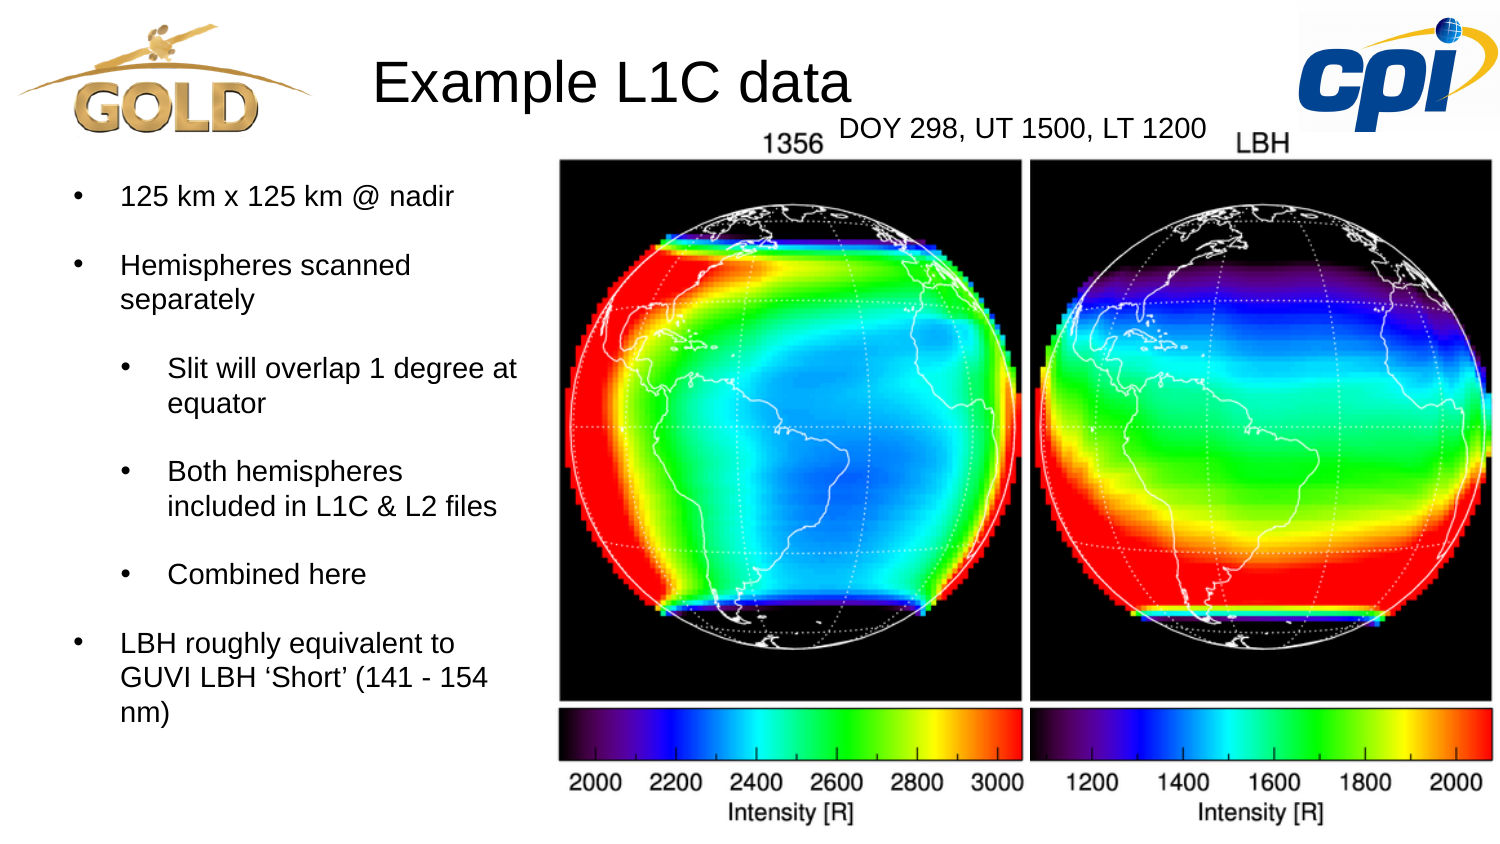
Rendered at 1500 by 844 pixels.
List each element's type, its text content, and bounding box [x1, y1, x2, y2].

list 125 km x 125 km @ nadir Hemispheres scanned separately Slit will overlap 1 degree at equator Both hemispheres included in L1C & L2 files Combined here LBH roughly equivalent to GUVI LBH ‘Short’ (141 - 154 nm) [58, 162, 534, 830]
picture [552, 0, 1500, 833]
title Example L1C data [356, 28, 1497, 123]
text_box DOY 298, UT 1500, LT 1200 [641, 94, 1405, 130]
picture [0, 14, 330, 137]
